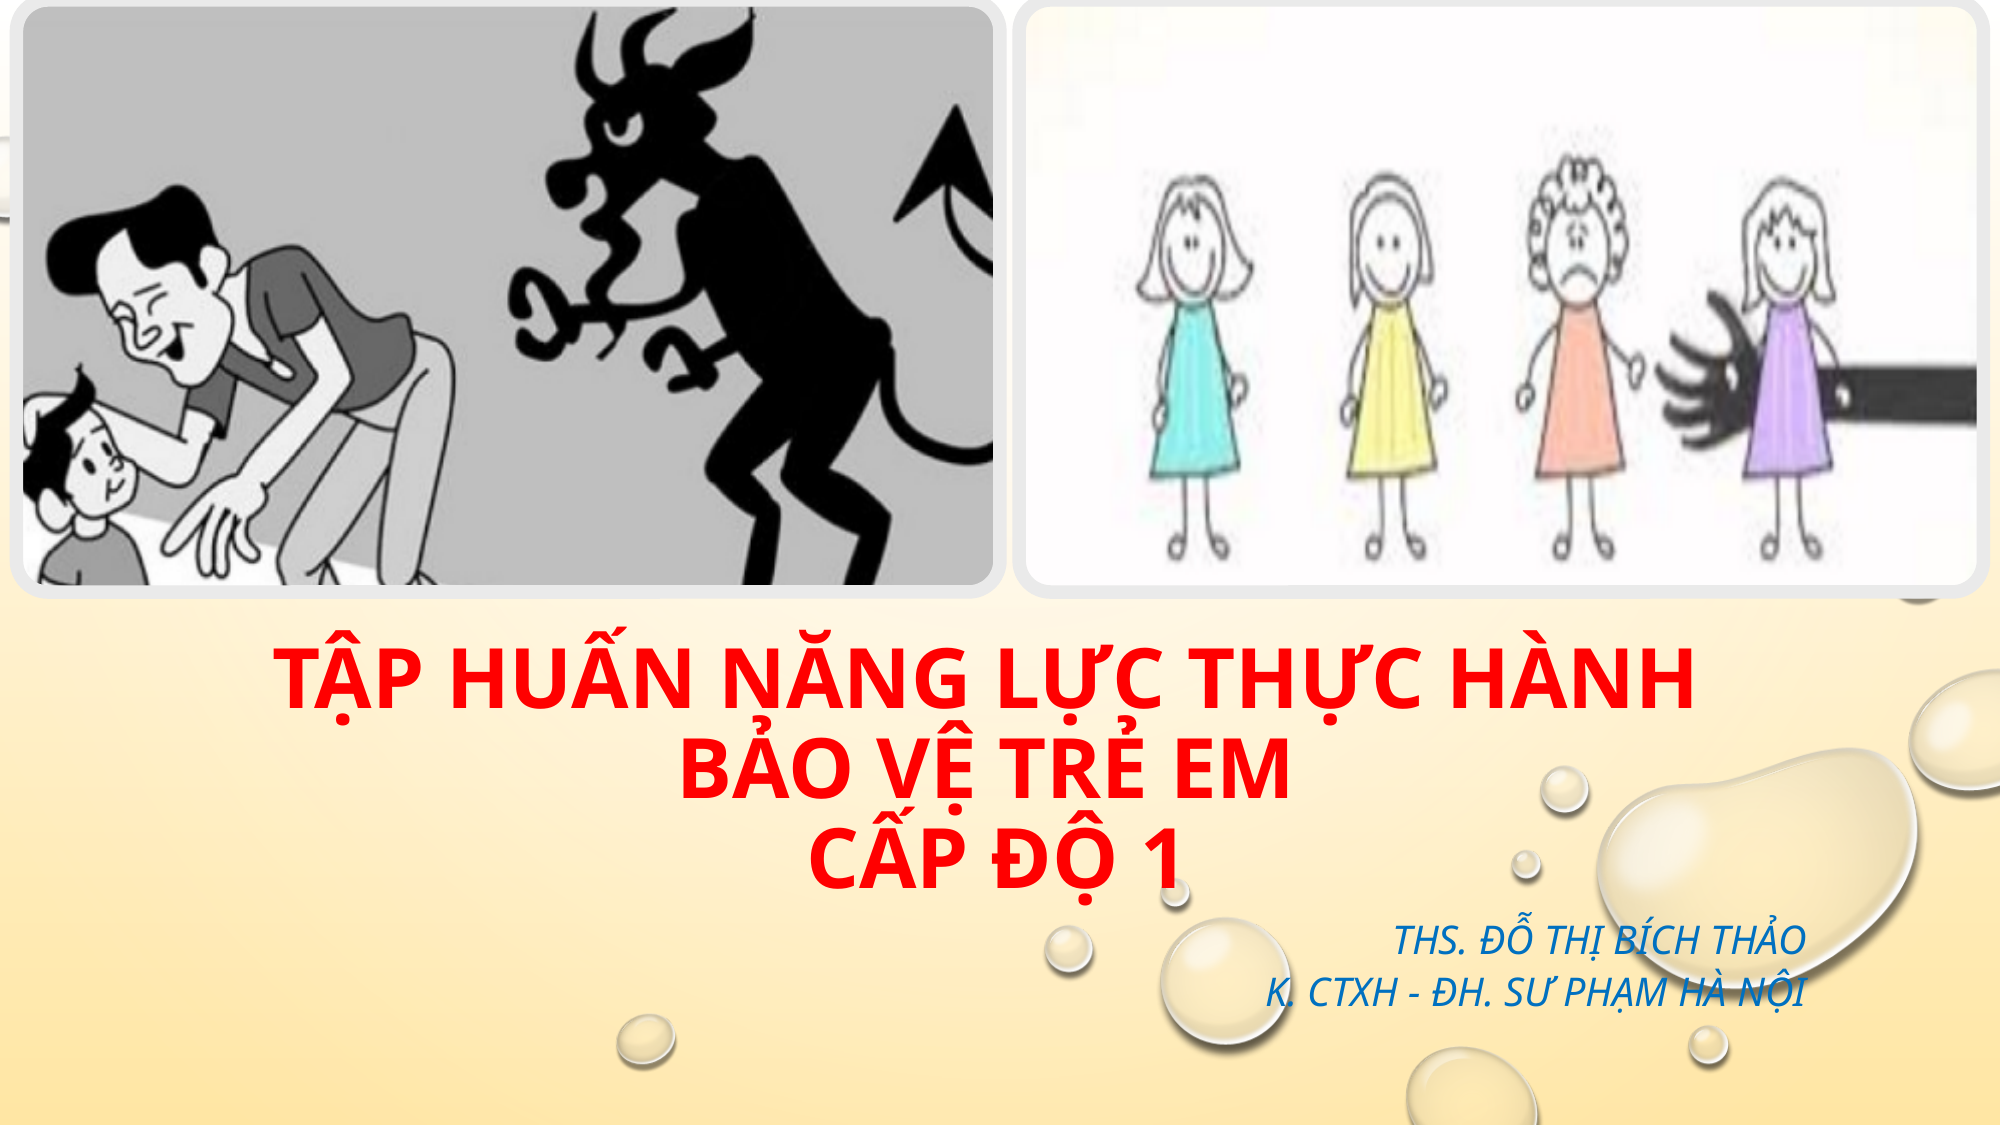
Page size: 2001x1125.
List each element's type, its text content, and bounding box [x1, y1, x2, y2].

subtitle ThS. Đỗ Thị Bích Thảo K. CTXH - ĐH. Sư phạm Hà Nội [290, 902, 1823, 1025]
title TẬP HUẤN NĂNG LỰC THỰC HÀNH BẢO VỆ TRẺ EM CẤP ĐỘ 1 [101, 641, 1894, 915]
picture [0, 0, 2000, 1125]
